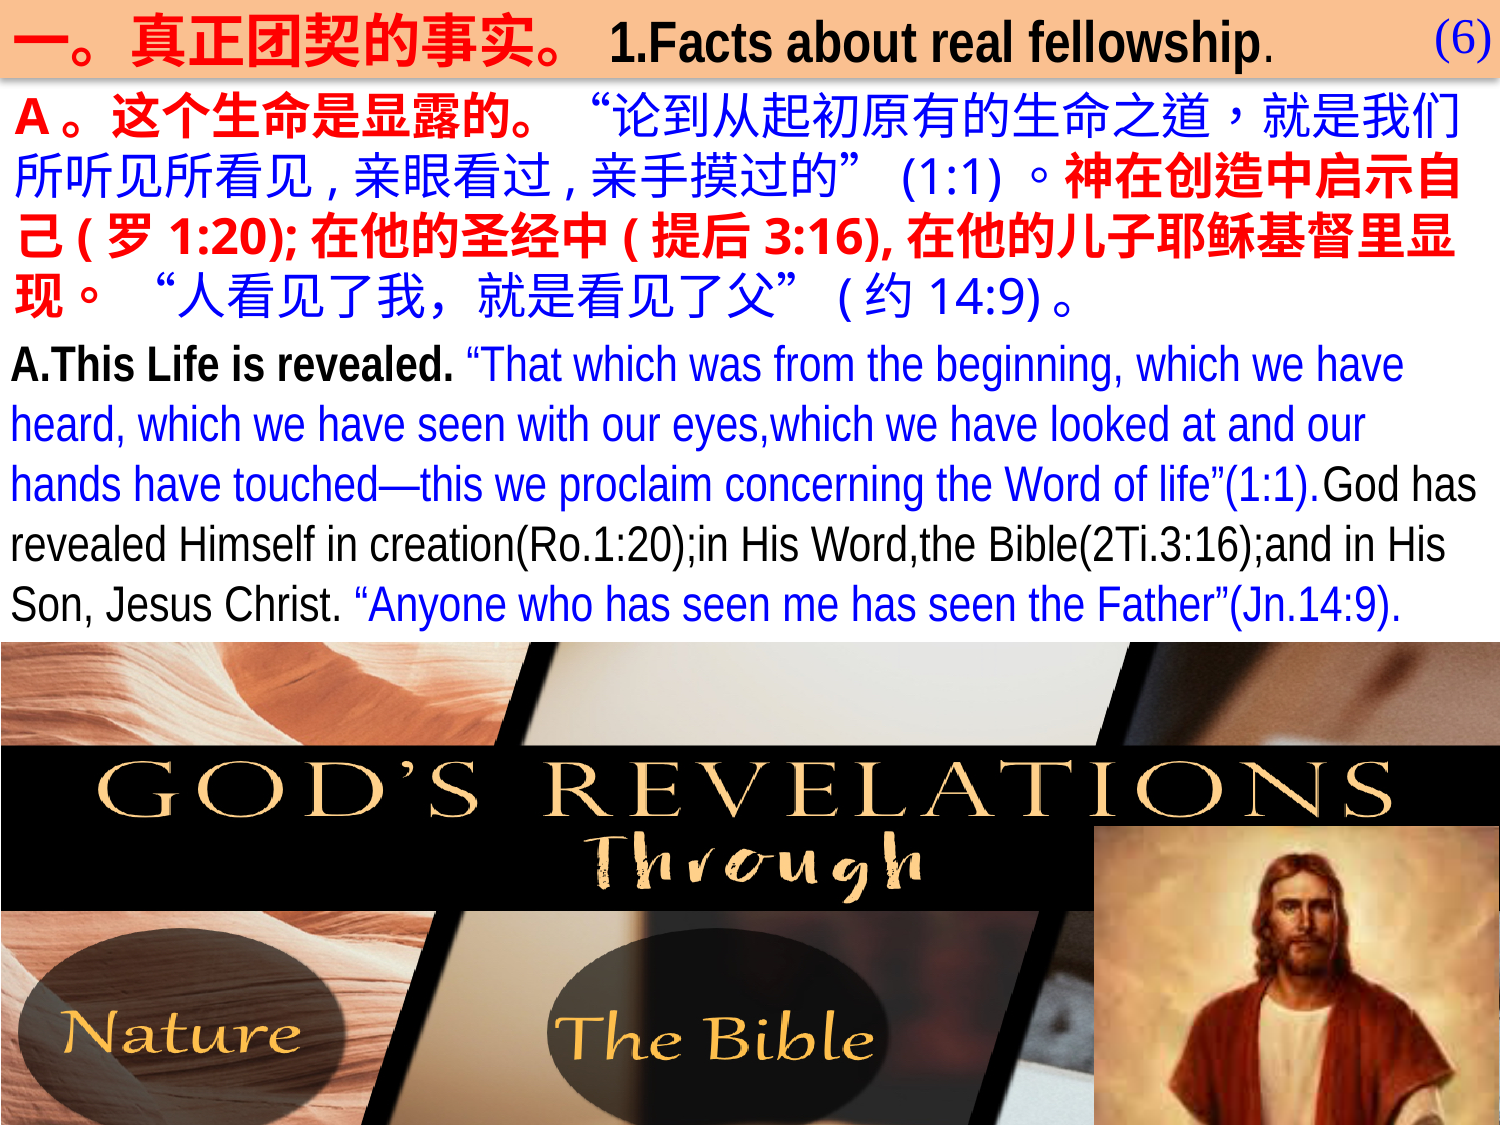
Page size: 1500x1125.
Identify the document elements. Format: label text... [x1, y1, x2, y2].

text_box (6) [1419, 0, 1500, 71]
text_box 一。真正团契的事实。1.Facts about real fellowship. [0, 0, 1500, 82]
text_box A.This Life is revealed. “That which was from the beginning, which we have heard, which we have seen with our eyes,which we have looked at and our hands have touched—this we proclaim concerning the Word of life”(1:1).God has revealed Himself in creation(Ro.1:20);in His Word,the Bible(2Ti.3:16);and in His Son, Jesus Christ. “Anyone who has seen me has seen the Father”(Jn.14:9). [0, 323, 1499, 639]
picture [0, 641, 1500, 1125]
text_box A。这个生命是显露的。“论到从起初原有的生命之道，就是我们所听见所看见,亲眼看过,亲手摸过的”(1:1)。神在创造中启示自己(罗1:20);在他的圣经中(提后3:16),在他的儿子耶稣基督里显现。 “人看见了我，就是看见了父”(约14:9)。 [0, 86, 1500, 332]
